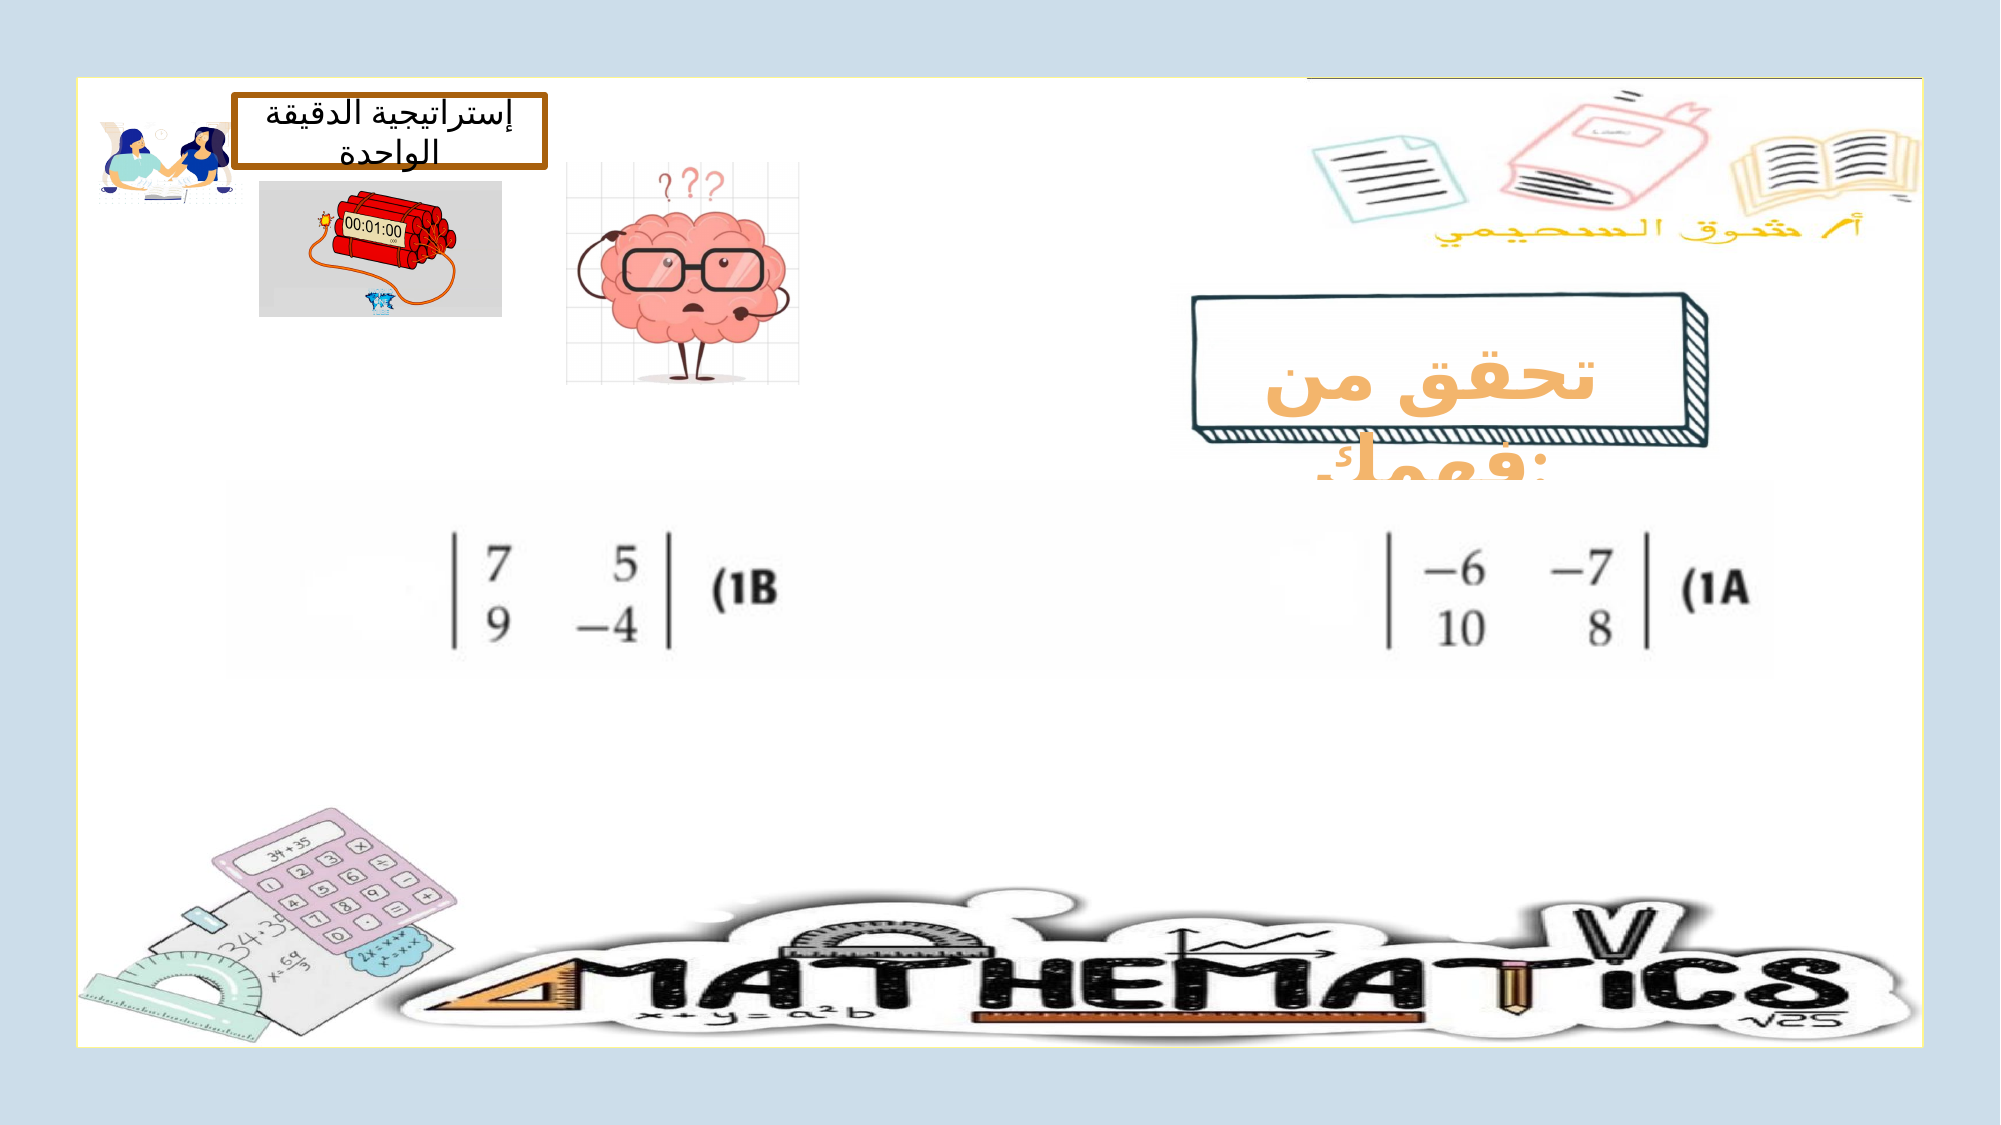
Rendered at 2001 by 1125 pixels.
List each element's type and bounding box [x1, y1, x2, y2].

text_box [0, 0, 2000, 1125]
picture [77, 78, 1923, 1047]
text_box [94, 94, 546, 204]
text_box [258, 180, 503, 318]
